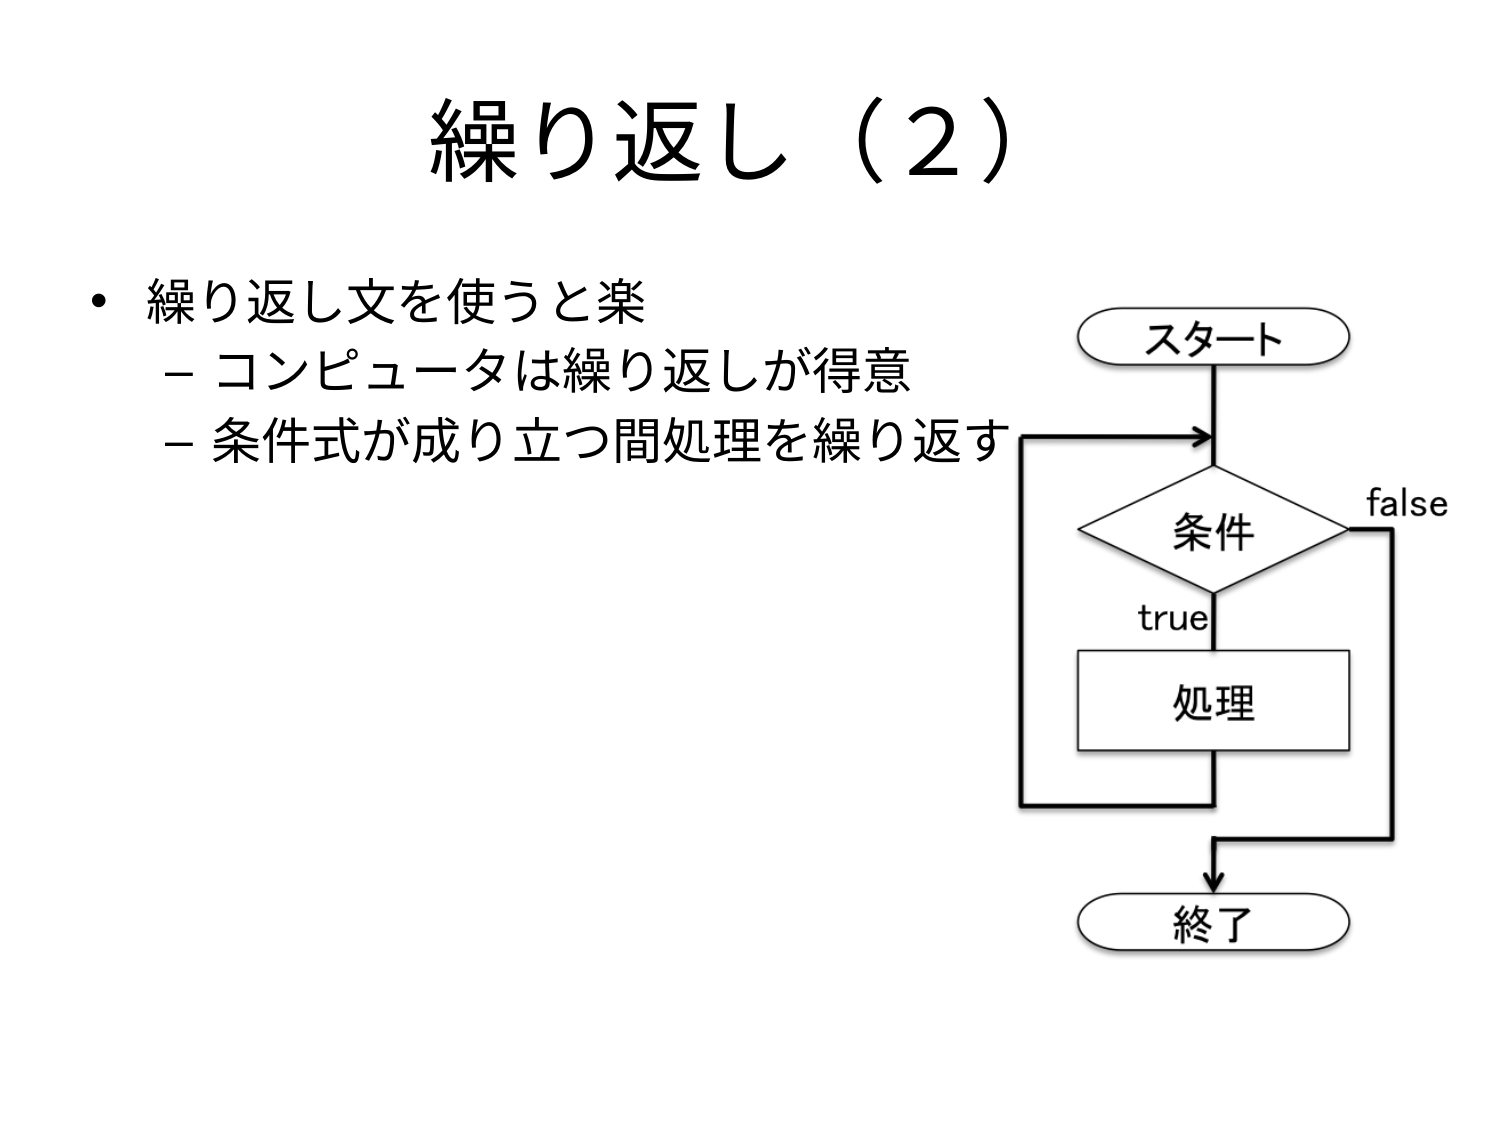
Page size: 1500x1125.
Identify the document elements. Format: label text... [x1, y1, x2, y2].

picture [1009, 302, 1467, 965]
list 繰り返し文を使うと楽 コンピュータは繰り返しが得意 条件式が成り立つ間処理を繰り返す [75, 262, 1425, 1005]
title 繰り返し（２） [75, 45, 1425, 233]
